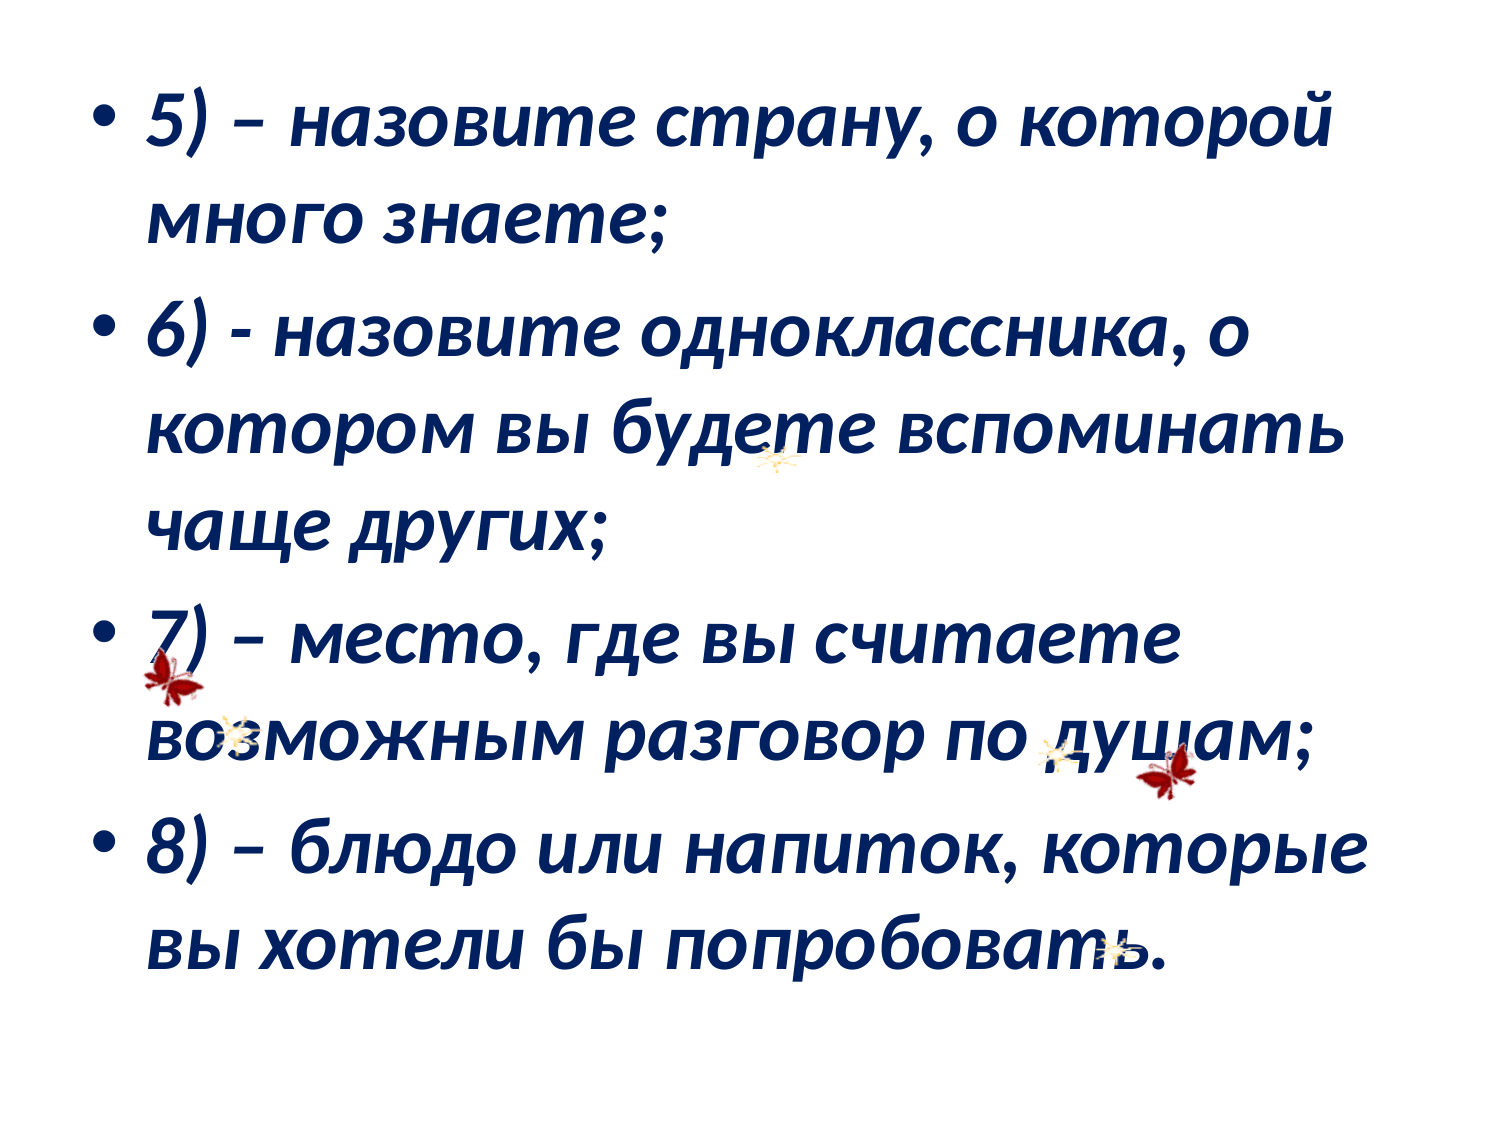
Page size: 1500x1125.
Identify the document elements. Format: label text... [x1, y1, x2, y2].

picture [1030, 737, 1210, 814]
picture [210, 714, 317, 786]
picture [130, 644, 208, 721]
list 5) – назовите страну, о которой много знаете; 6) - назовите одноклассника, о котором вы будете вспоминать чаще других; 7) – место, где вы считаете возможным разговор по душам; 8) – блюдо или напиток, которые вы хотели бы попробовать. [75, 58, 1425, 1079]
picture [1089, 937, 1196, 985]
picture [749, 445, 856, 493]
